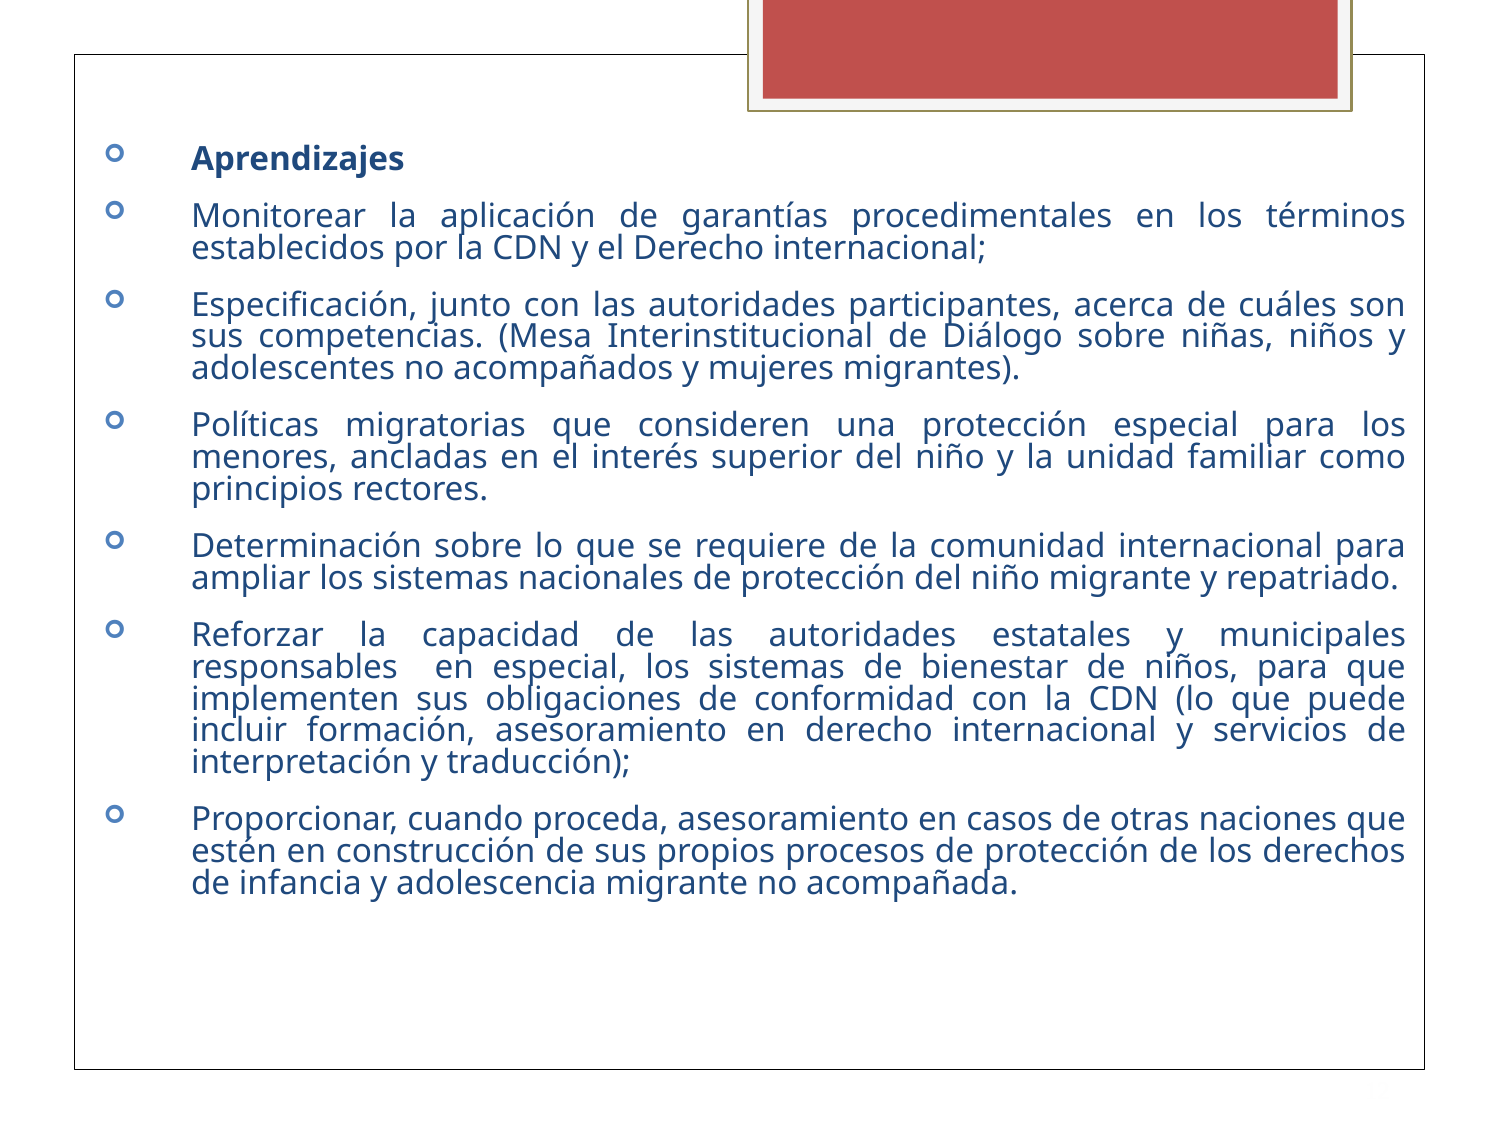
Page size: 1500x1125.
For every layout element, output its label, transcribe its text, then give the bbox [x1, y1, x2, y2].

list Aprendizajes Monitorear la aplicación de garantías procedimentales en los términos establecidos por la CDN y el Derecho internacional; Especificación, junto con las autoridades participantes, acerca de cuáles son sus competencias. (Mesa Interinstitucional de Diálogo sobre niñas, niños y adolescentes no acompañados y mujeres migrantes). Políticas migratorias que consideren una protección especial para los menores, ancladas en el interés superior del niño y la unidad familiar como principios rectores. Determinación sobre lo que se requiere de la comunidad internacional para ampliar los sistemas nacionales de protección del niño migrante y repatriado. Reforzar la capacidad de las autoridades estatales y municipales responsables en especial, los sistemas de bienestar de niños, para que implementen sus obligaciones de conformidad con la CDN (lo que puede incluir formación, asesoramiento en derecho internacional y servicios de interpretación y traducción); Proporcionar, cuando proceda, asesoramiento en casos de otras naciones que estén en construcción de sus propios procesos de protección de los derechos de infancia y adolescencia migrante no acompañada. [88, 136, 1424, 634]
text_box [490, 680, 1306, 756]
slide_number 12 [1350, 1052, 1500, 1125]
